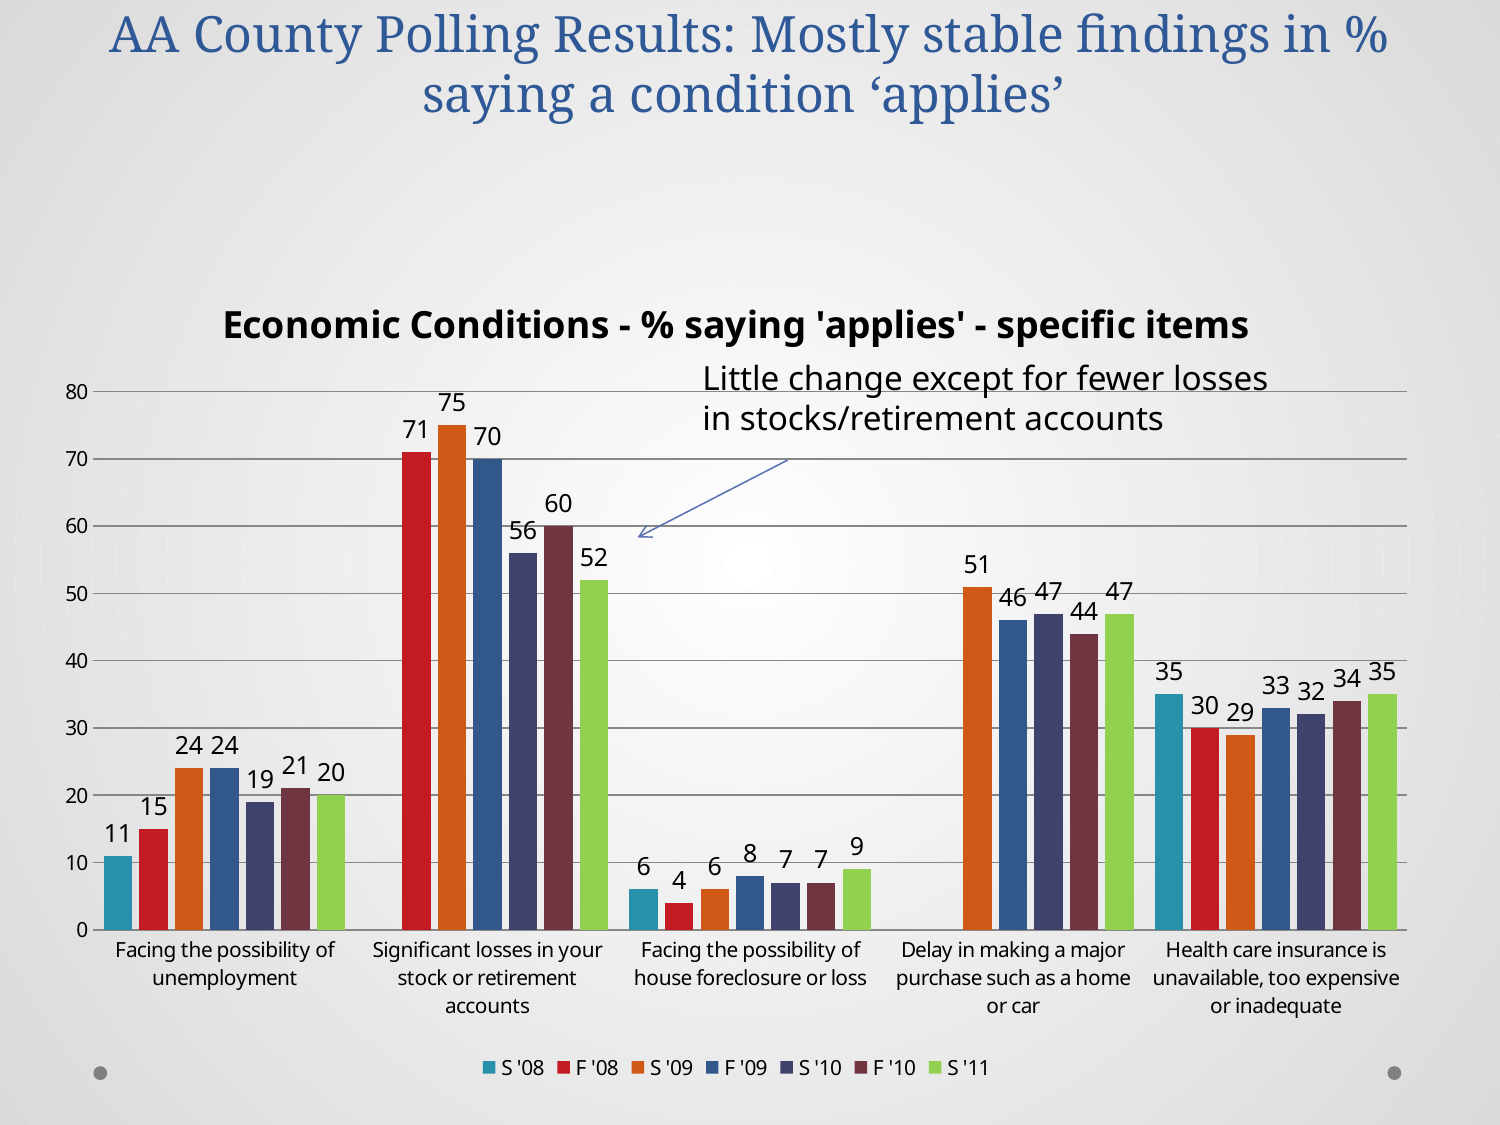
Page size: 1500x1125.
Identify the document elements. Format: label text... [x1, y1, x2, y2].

title AA County Polling Results: Mostly stable findings in % saying a condition ‘applies’ [75, 62, 1425, 130]
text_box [637, 459, 788, 538]
chart [37, 262, 1436, 1088]
